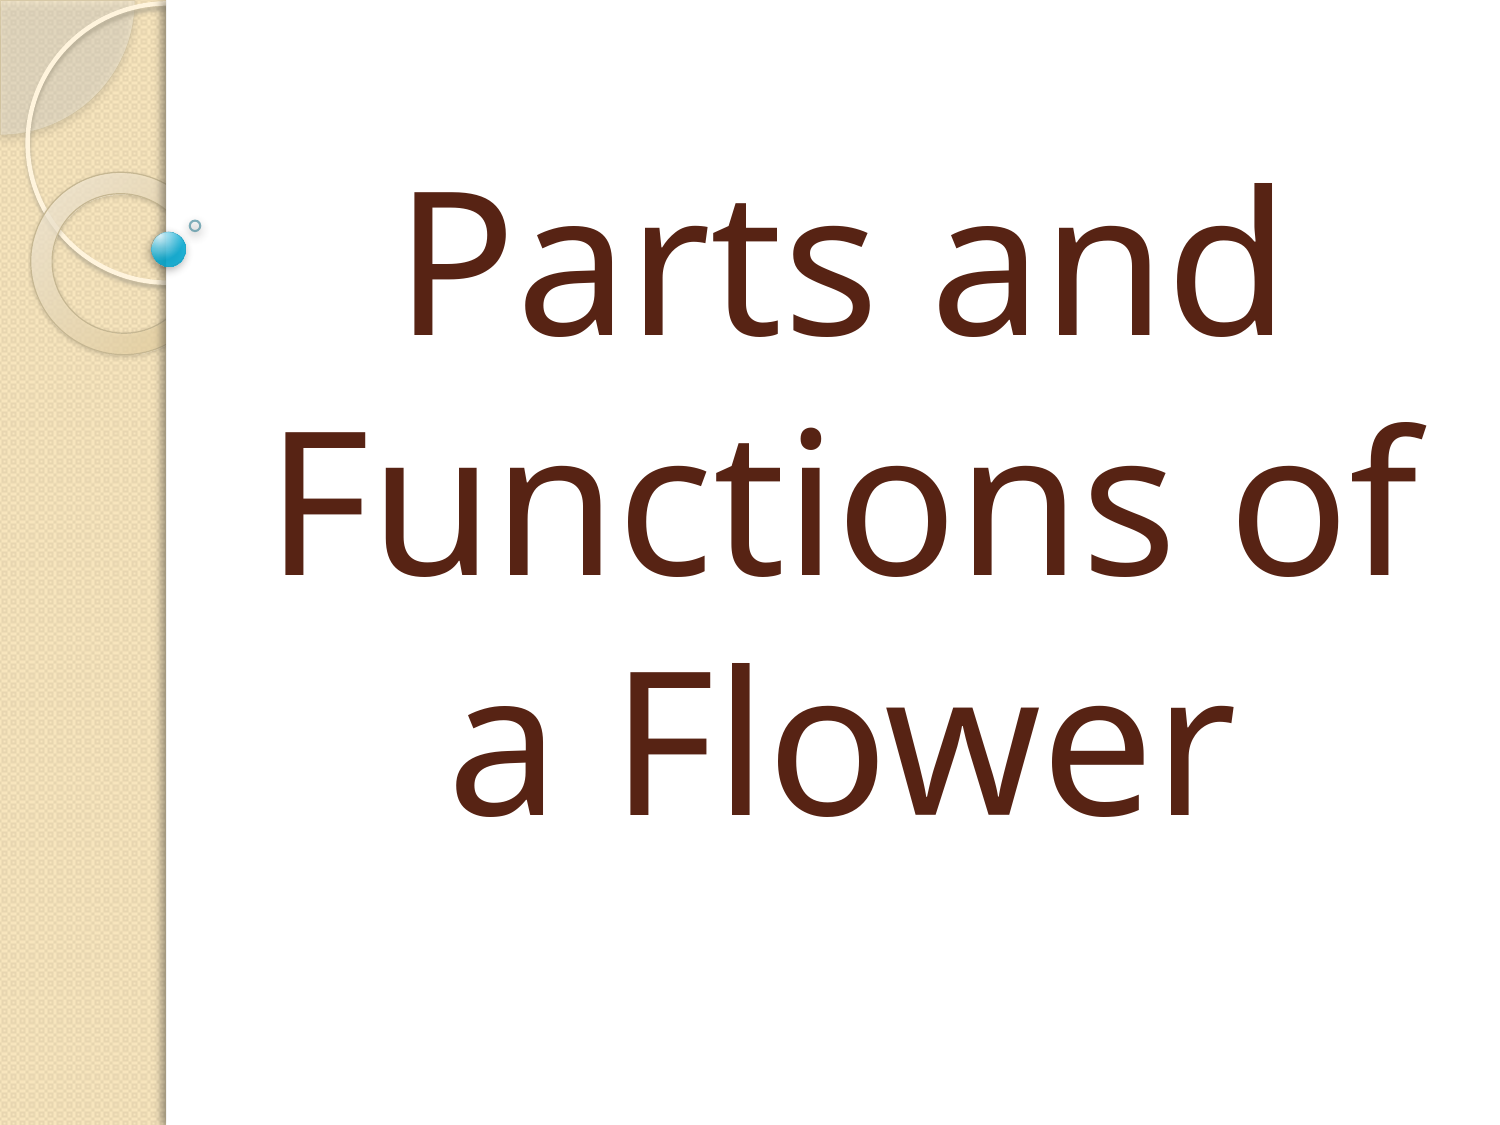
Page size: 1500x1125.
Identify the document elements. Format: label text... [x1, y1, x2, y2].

title Parts and Functions of a Flower [234, 59, 1450, 863]
